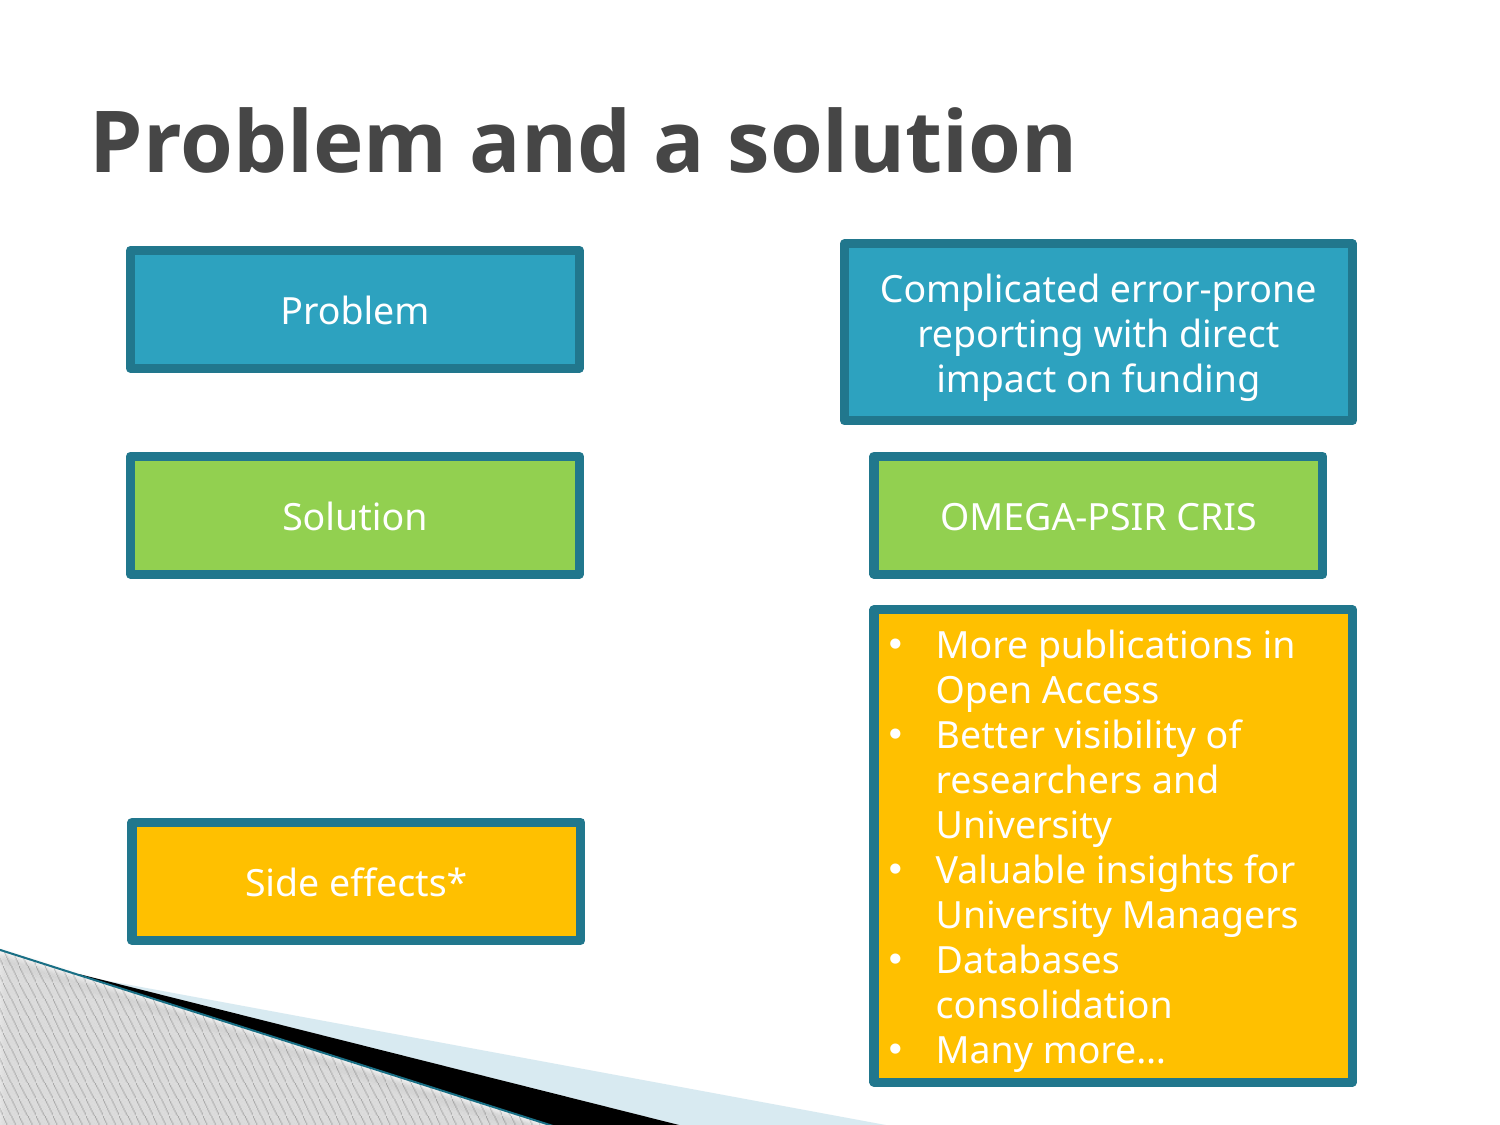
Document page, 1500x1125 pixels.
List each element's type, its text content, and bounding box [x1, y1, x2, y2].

text_box OMEGA-PSIR CRIS [869, 452, 1327, 579]
text_box Complicated error-prone reporting with direct impact on funding [840, 239, 1357, 425]
title Problem and a solution [75, 45, 1425, 233]
text_box Solution [126, 452, 584, 579]
text_box More publications in Open Access Better visibility of researchers and University Valuable insights for University Managers Databases consolidation Many more… [869, 605, 1357, 1087]
text_box Problem [126, 246, 584, 373]
text_box Side effects* [127, 818, 585, 945]
